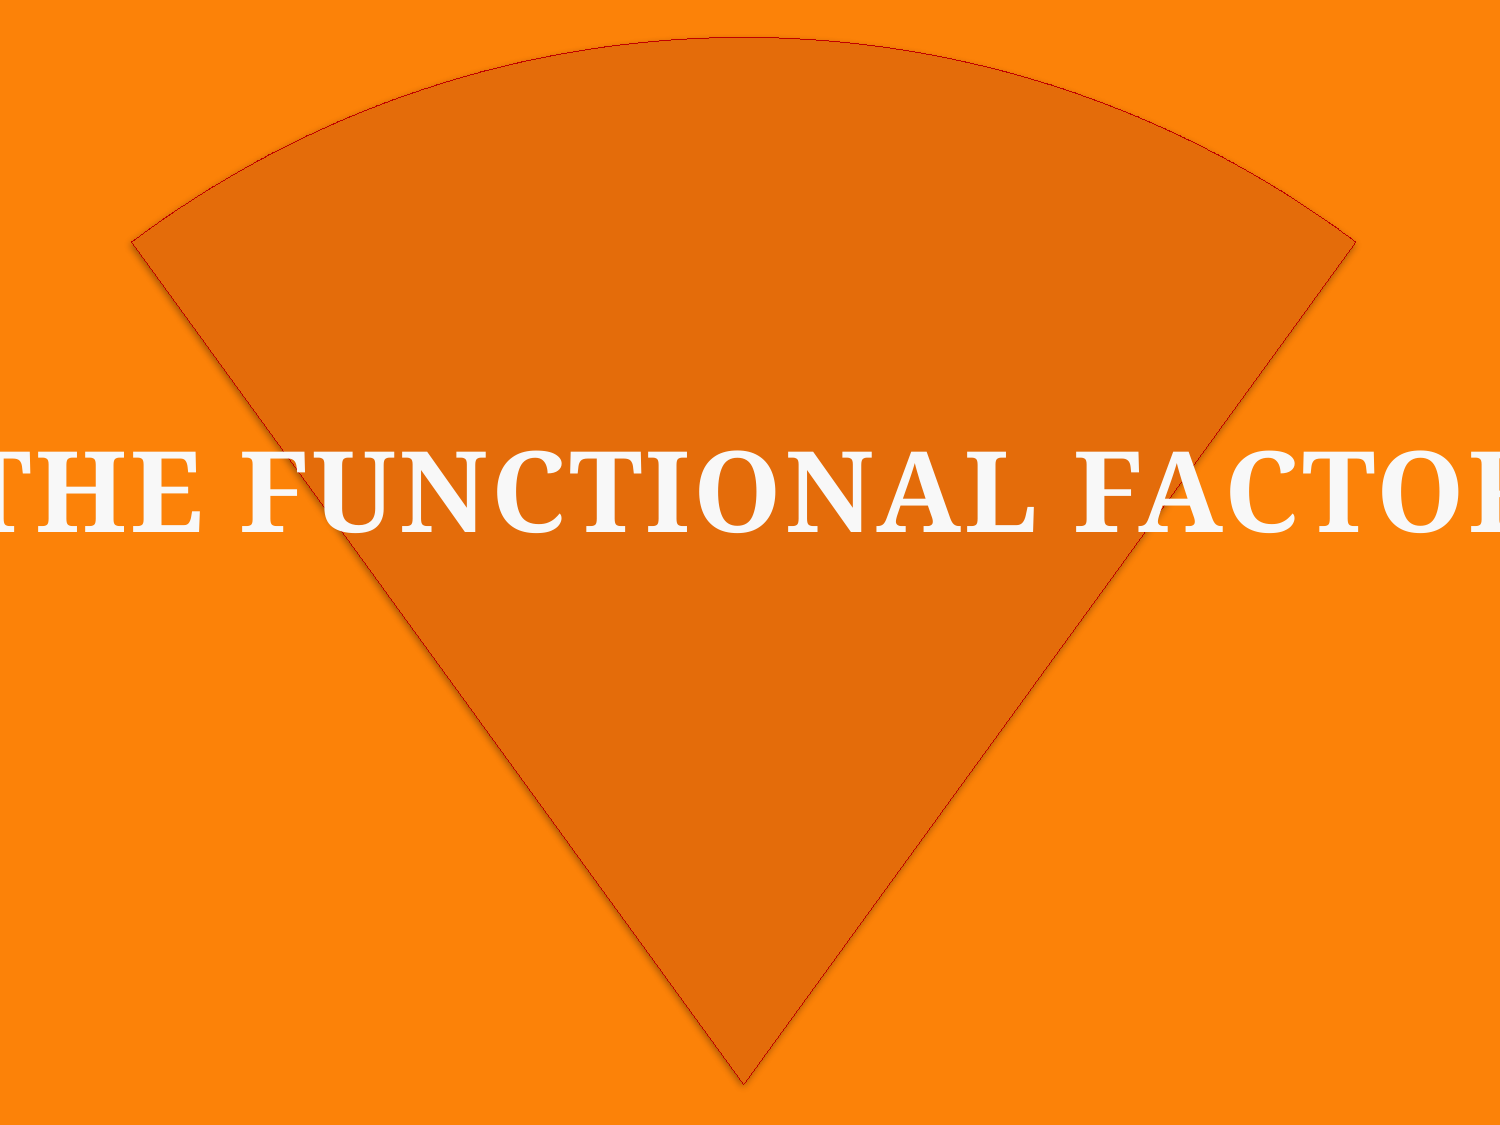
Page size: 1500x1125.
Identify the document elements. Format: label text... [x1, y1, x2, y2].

text_box [131, 37, 1356, 412]
text_box The Functional Factor [0, 412, 1500, 563]
text_box [365, 563, 1123, 1085]
